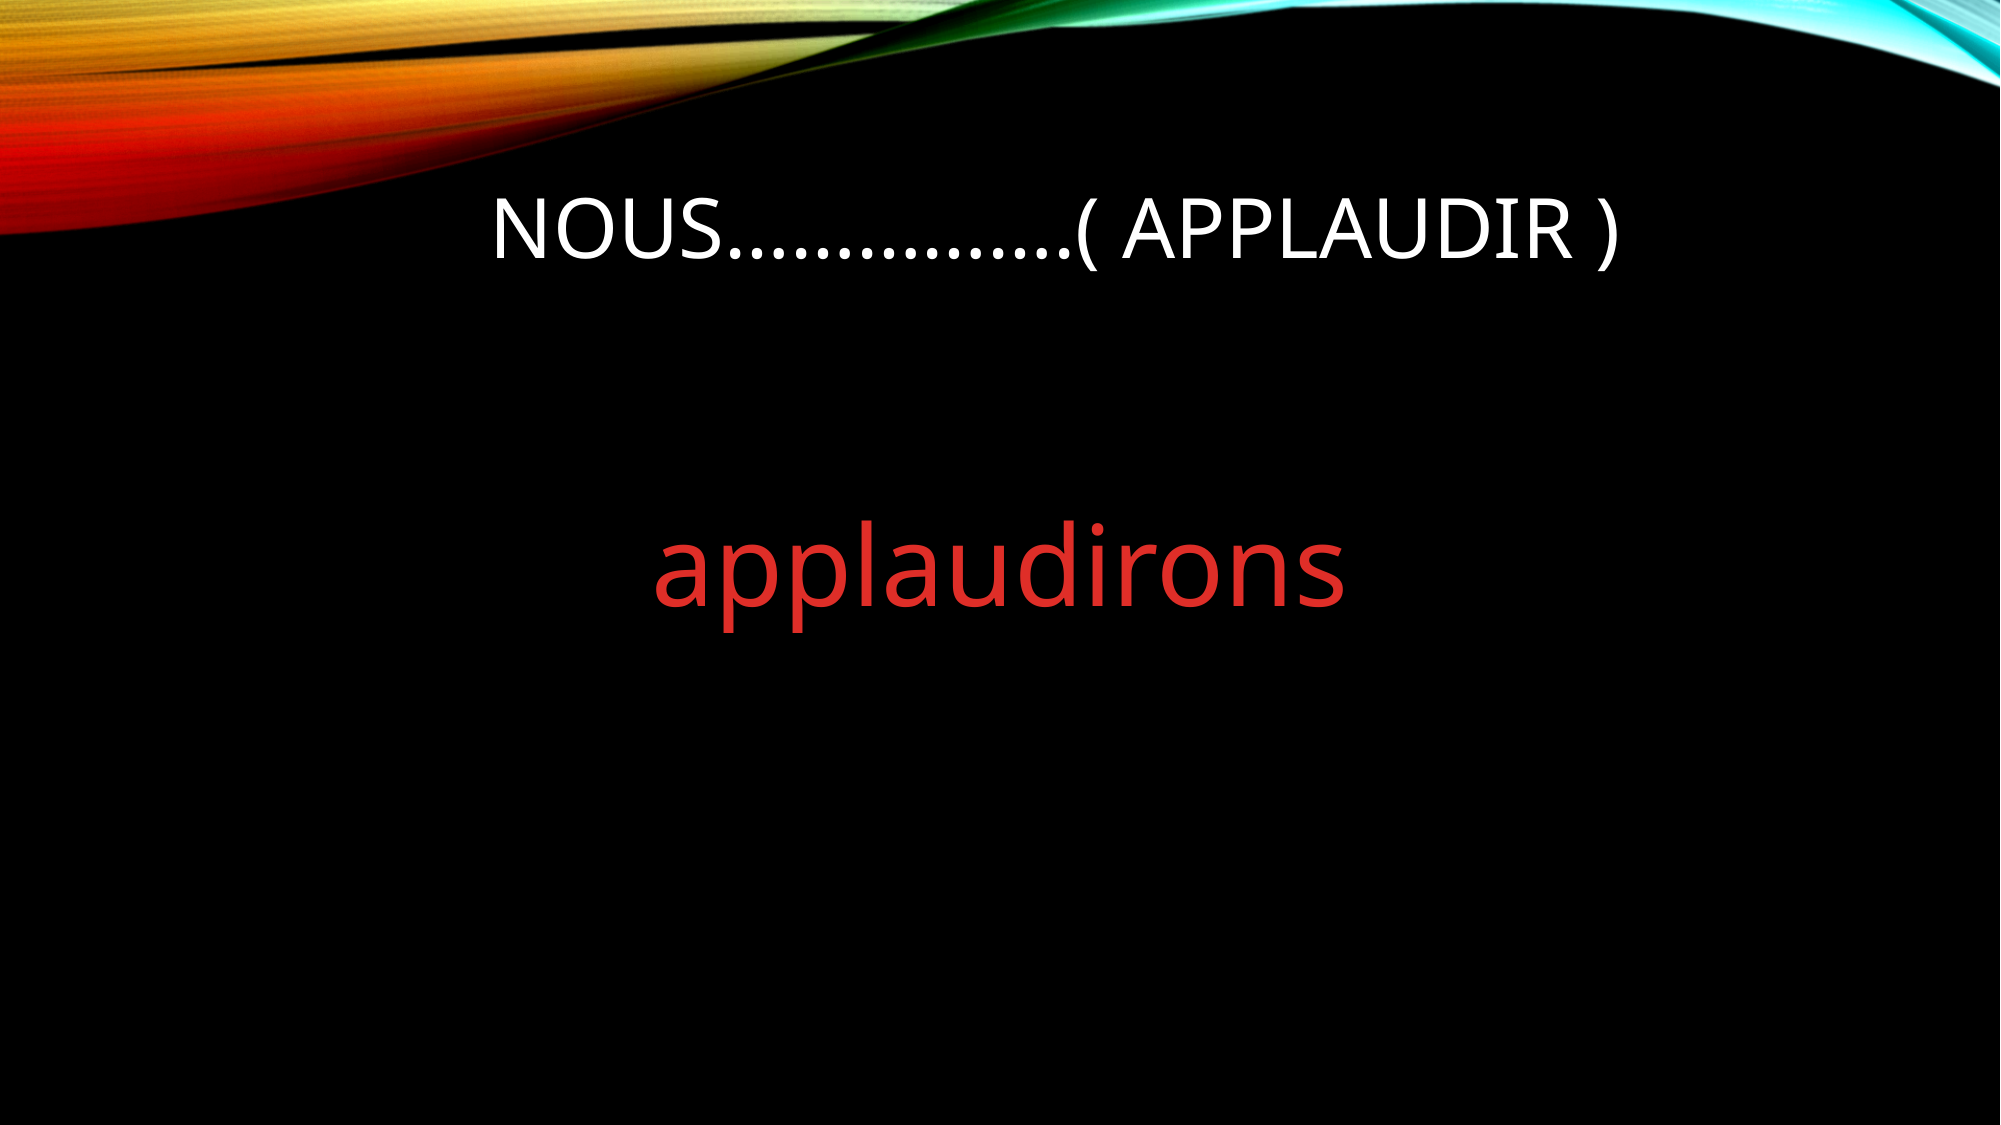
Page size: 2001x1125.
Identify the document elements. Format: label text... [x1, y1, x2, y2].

title Nous…………….( applaudir ) [474, 125, 1888, 338]
text_box applaudirons [636, 486, 1364, 637]
picture [0, 0, 2000, 237]
